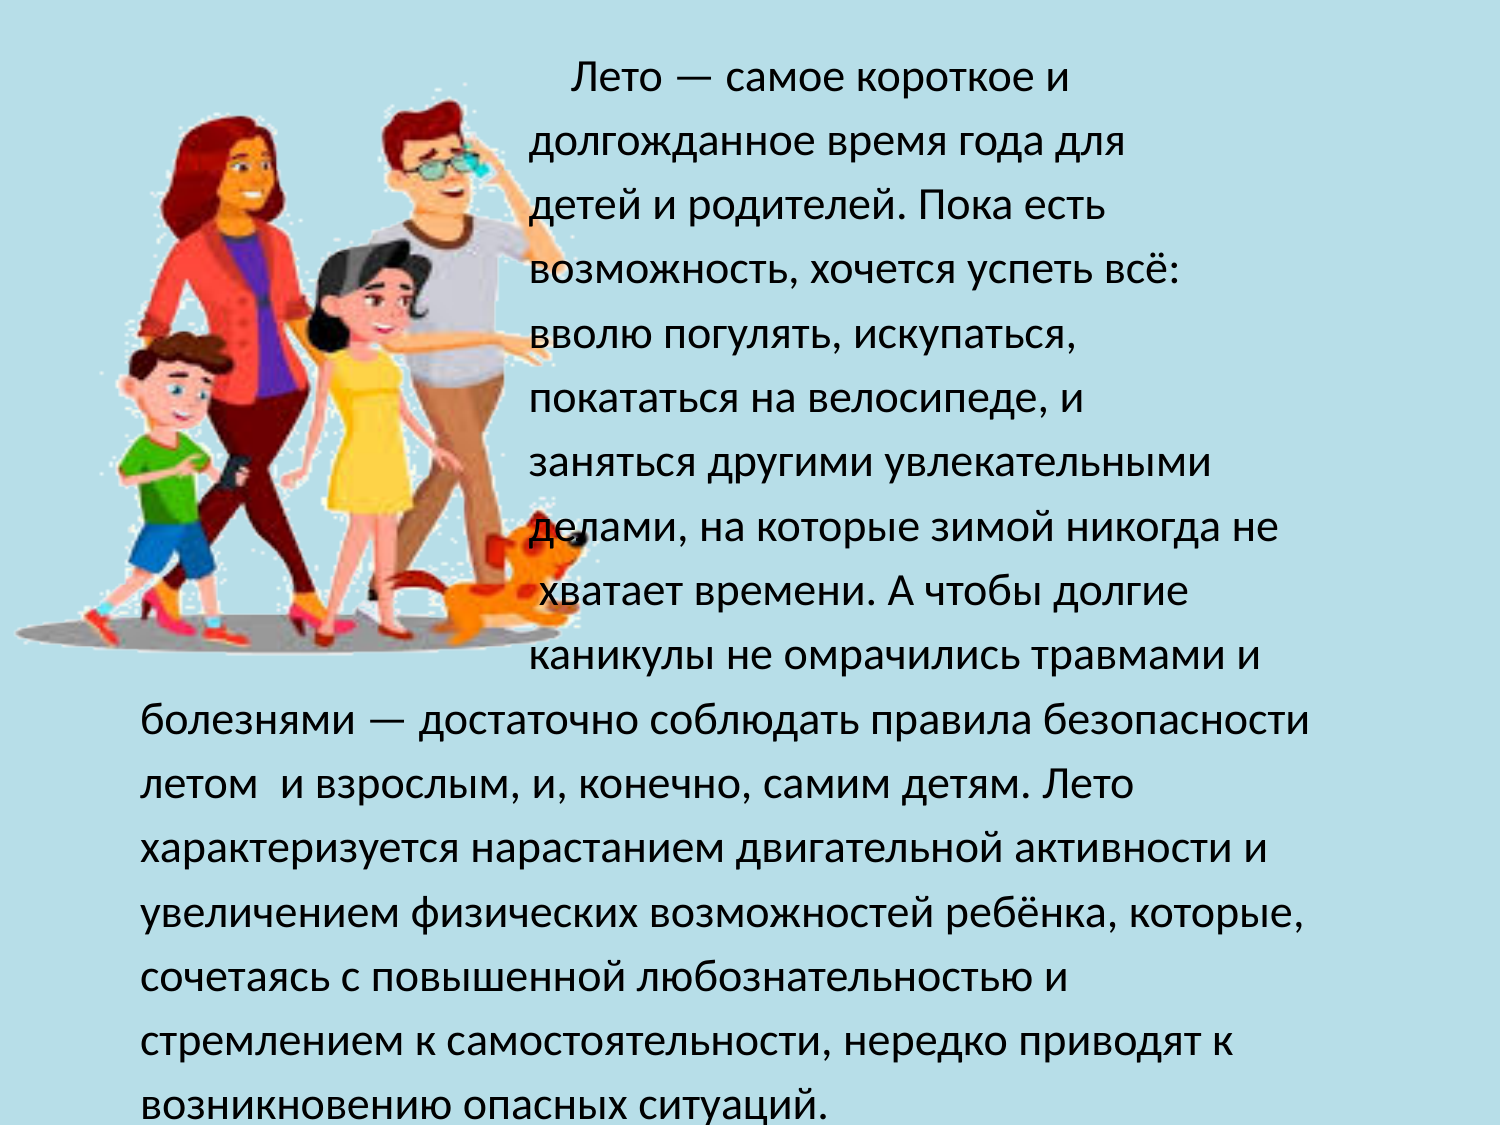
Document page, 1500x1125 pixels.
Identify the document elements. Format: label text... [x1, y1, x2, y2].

picture [0, 62, 601, 676]
list Лето — самое короткое и долгожданное время года для детей и родителей. Пока есть возможность, хочется успеть всё: вволю погулять, искупаться, покататься на велосипеде, и заняться другими увлекательными делами, на которые зимой никогда не хватает времени. А чтобы долгие каникулы не омрачились травмами и болезнями — достаточно соблюдать правила безопасности летом и взрослым, и, конечно, самим детям. Лето характеризуется нарастанием двигательной активности и увеличением физических возможностей ребёнка, которые, сочетаясь с повышенной любознательностью и стремлением к самостоятельности, нередко приводят к возникновению опасных ситуаций. [125, 37, 1500, 1125]
